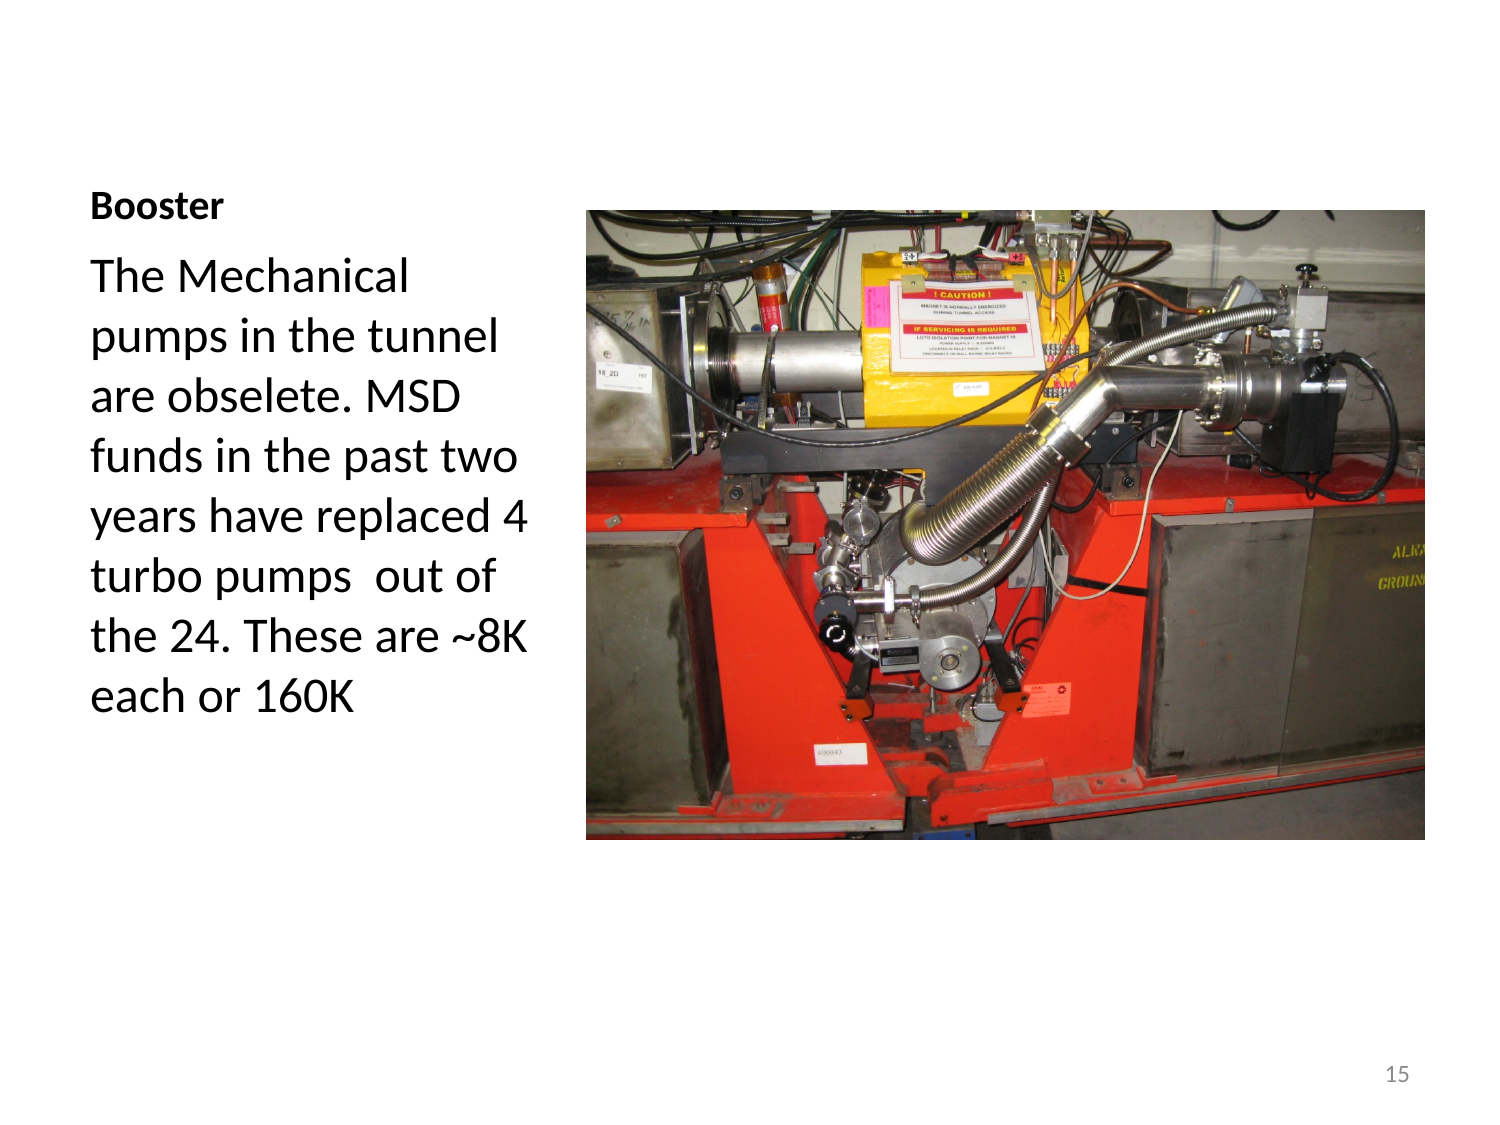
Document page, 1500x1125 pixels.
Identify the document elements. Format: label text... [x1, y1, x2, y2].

list The Mechanical pumps in the tunnel are obselete. MSD funds in the past two years have replaced 4 turbo pumps out of the 24. These are ~8K each or 160K [75, 235, 569, 1005]
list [586, 210, 1426, 840]
slide_number 15 [1074, 1042, 1425, 1103]
title Booster [75, 44, 569, 235]
